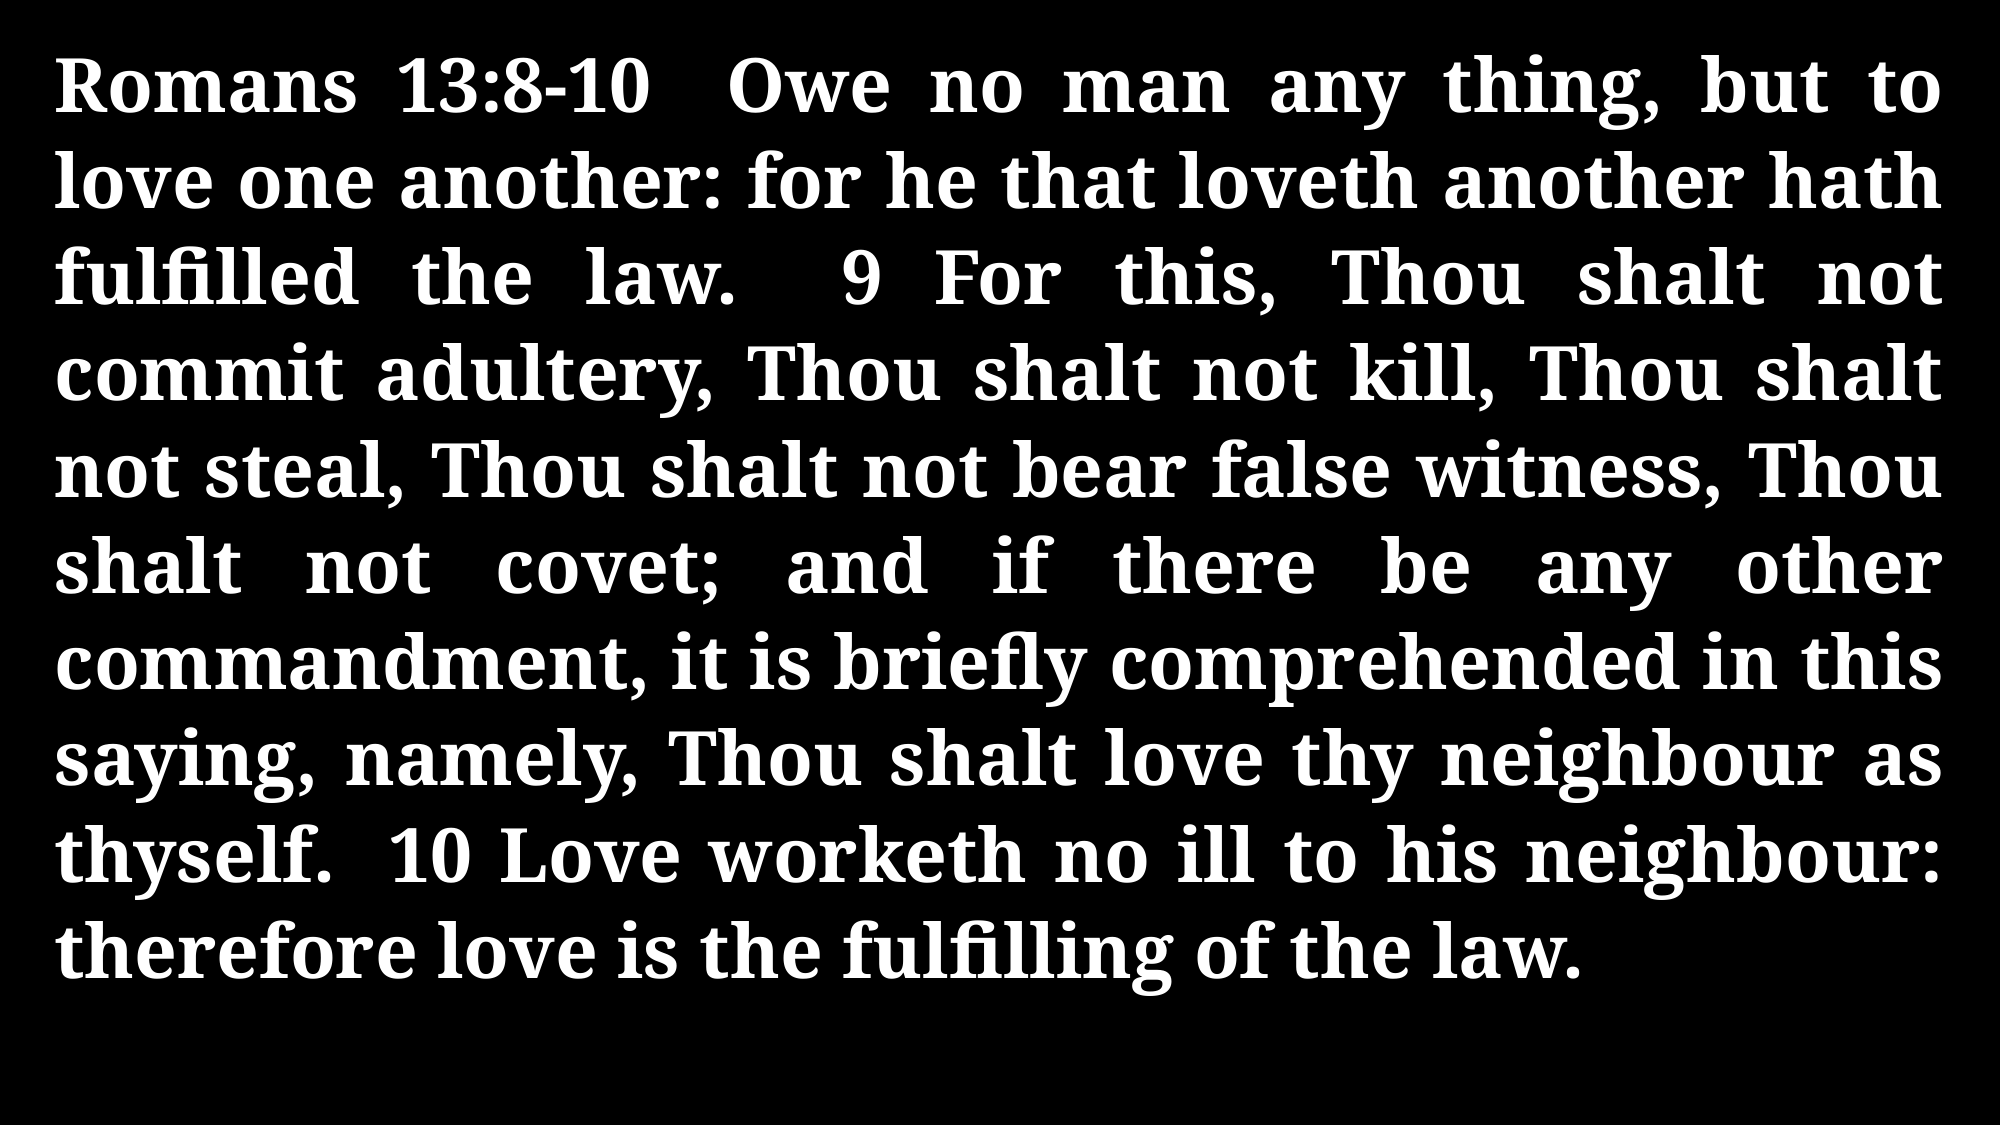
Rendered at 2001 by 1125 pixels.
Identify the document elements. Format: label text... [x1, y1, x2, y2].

text_box Romans 13:8-10 Owe no man any thing, but to love one another: for he that loveth another hath fulfilled the law. 9 For this, Thou shalt not commit adultery, Thou shalt not kill, Thou shalt not steal, Thou shalt not bear false witness, Thou shalt not covet; and if there be any other commandment, it is briefly comprehended in this saying, namely, Thou shalt love thy neighbour as thyself. 10 Love worketh no ill to his neighbour: therefore love is the fulfilling of the law. [39, 23, 1961, 1001]
